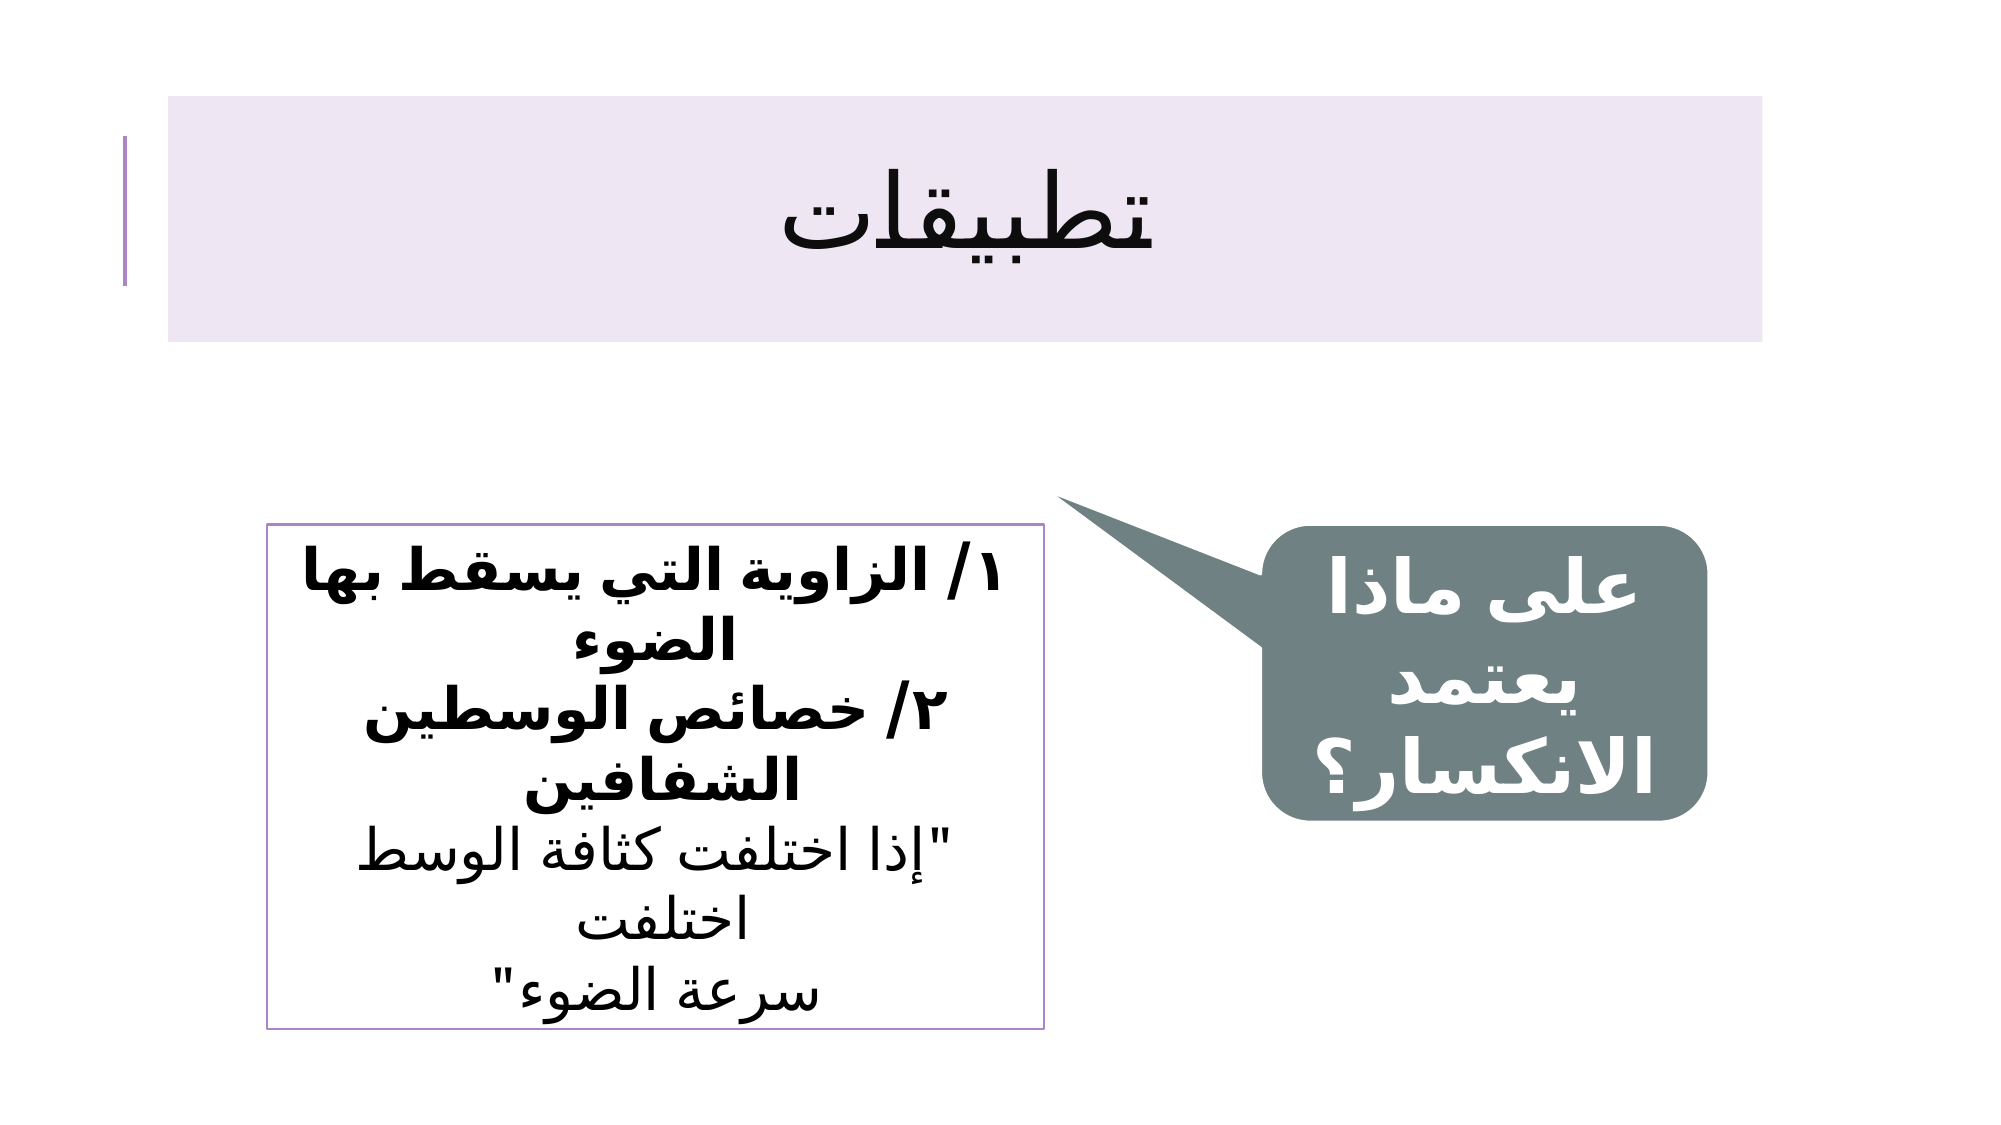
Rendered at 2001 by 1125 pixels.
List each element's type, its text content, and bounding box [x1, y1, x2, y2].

text_box ١/ الزاوية التي يسقط بها الضوء ٢/ خصائص الوسطين الشفافين "إذا اختلفت كثافة الوسط اختلفت سرعة الضوء" [266, 523, 1045, 1030]
text_box على ماذا يعتمد الانكسار؟ [1044, 488, 1711, 824]
title تطبيقات [168, 96, 1763, 342]
